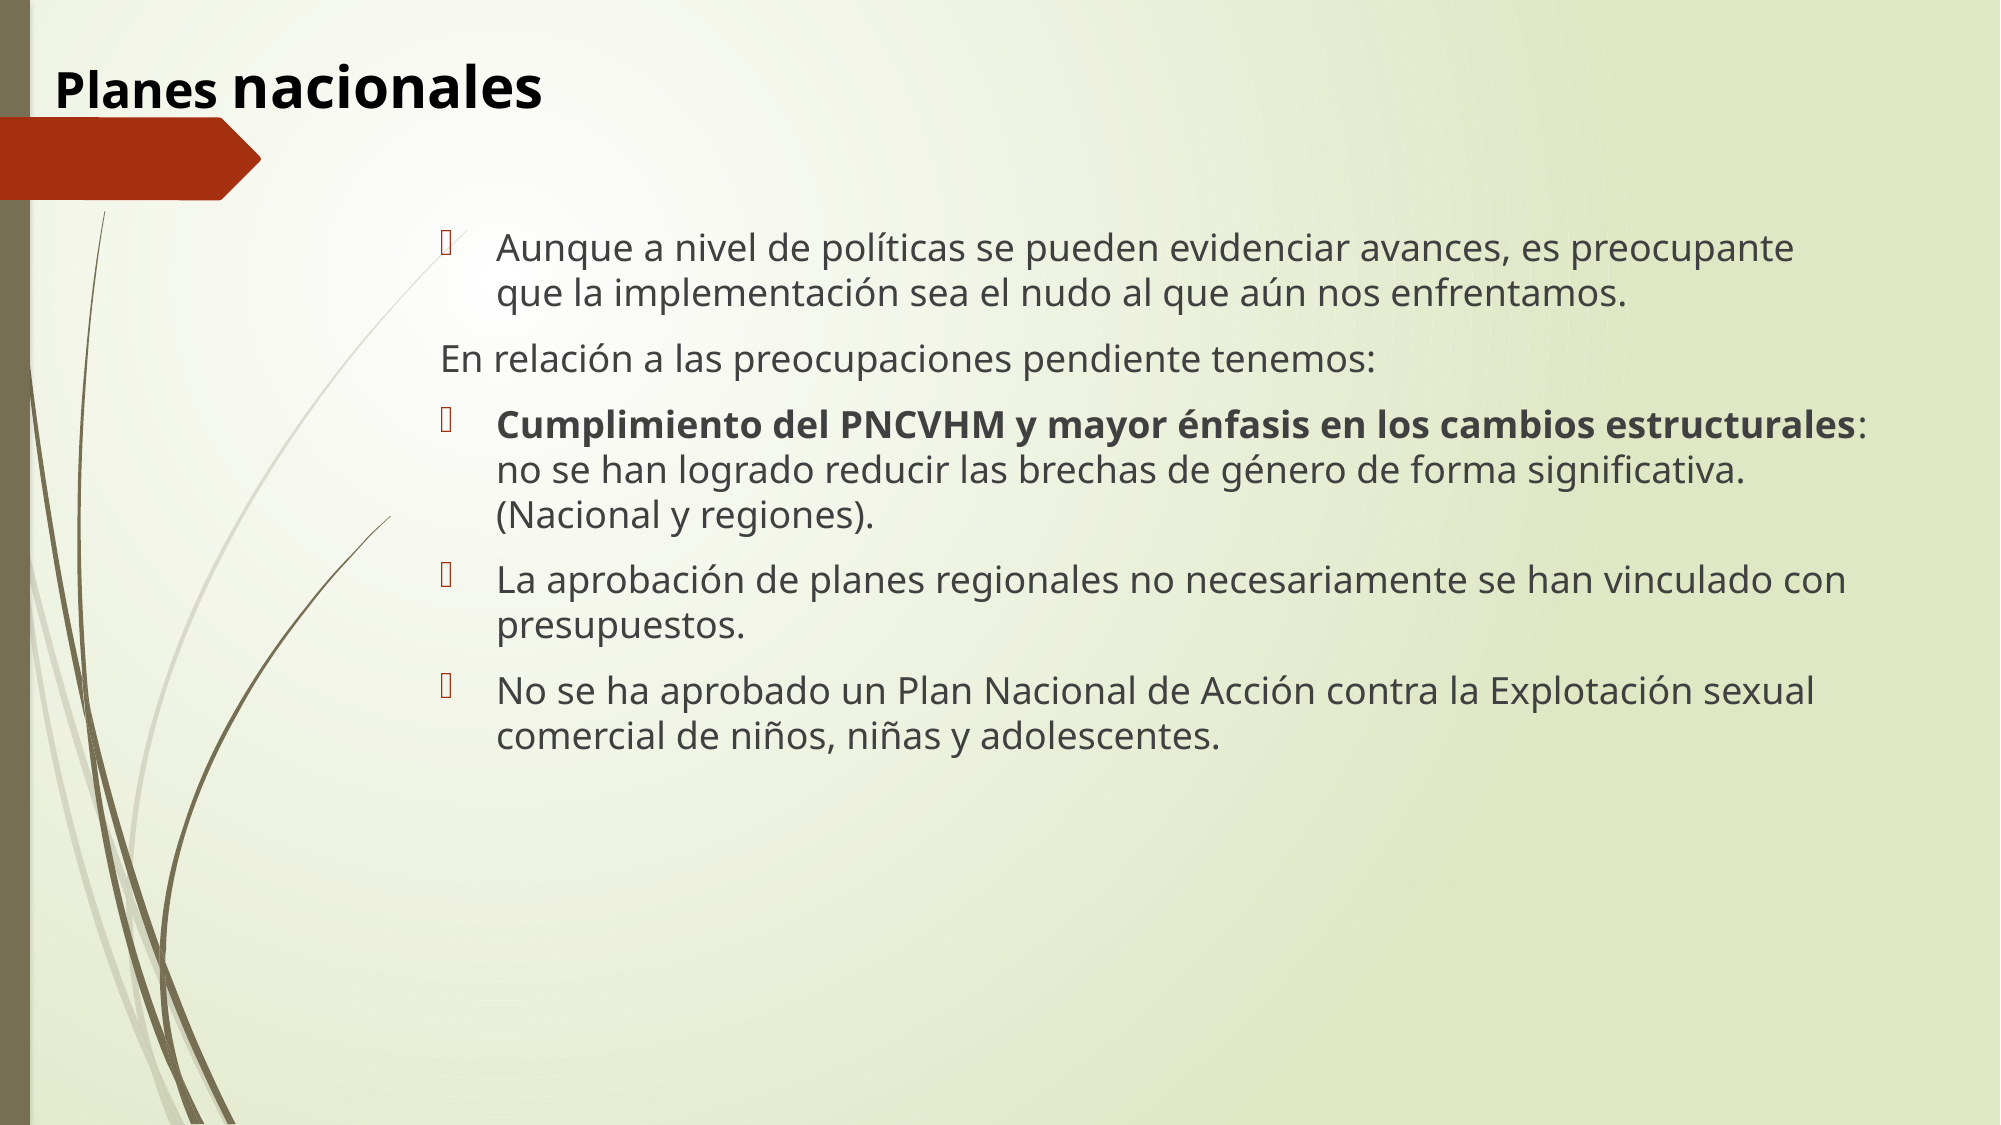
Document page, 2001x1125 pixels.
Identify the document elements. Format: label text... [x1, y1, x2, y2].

text_box Planes nacionales [40, 42, 599, 109]
list Aunque a nivel de políticas se pueden evidenciar avances, es preocupante que la implementación sea el nudo al que aún nos enfrentamos. En relación a las preocupaciones pendiente tenemos: Cumplimiento del PNCVHM y mayor énfasis en los cambios estructurales: no se han logrado reducir las brechas de género de forma significativa. (Nacional y regiones). La aprobación de planes regionales no necesariamente se han vinculado con presupuestos. No se ha aprobado un Plan Nacional de Acción contra la Explotación sexual comercial de niños, niñas y adolescentes. [424, 216, 1888, 970]
